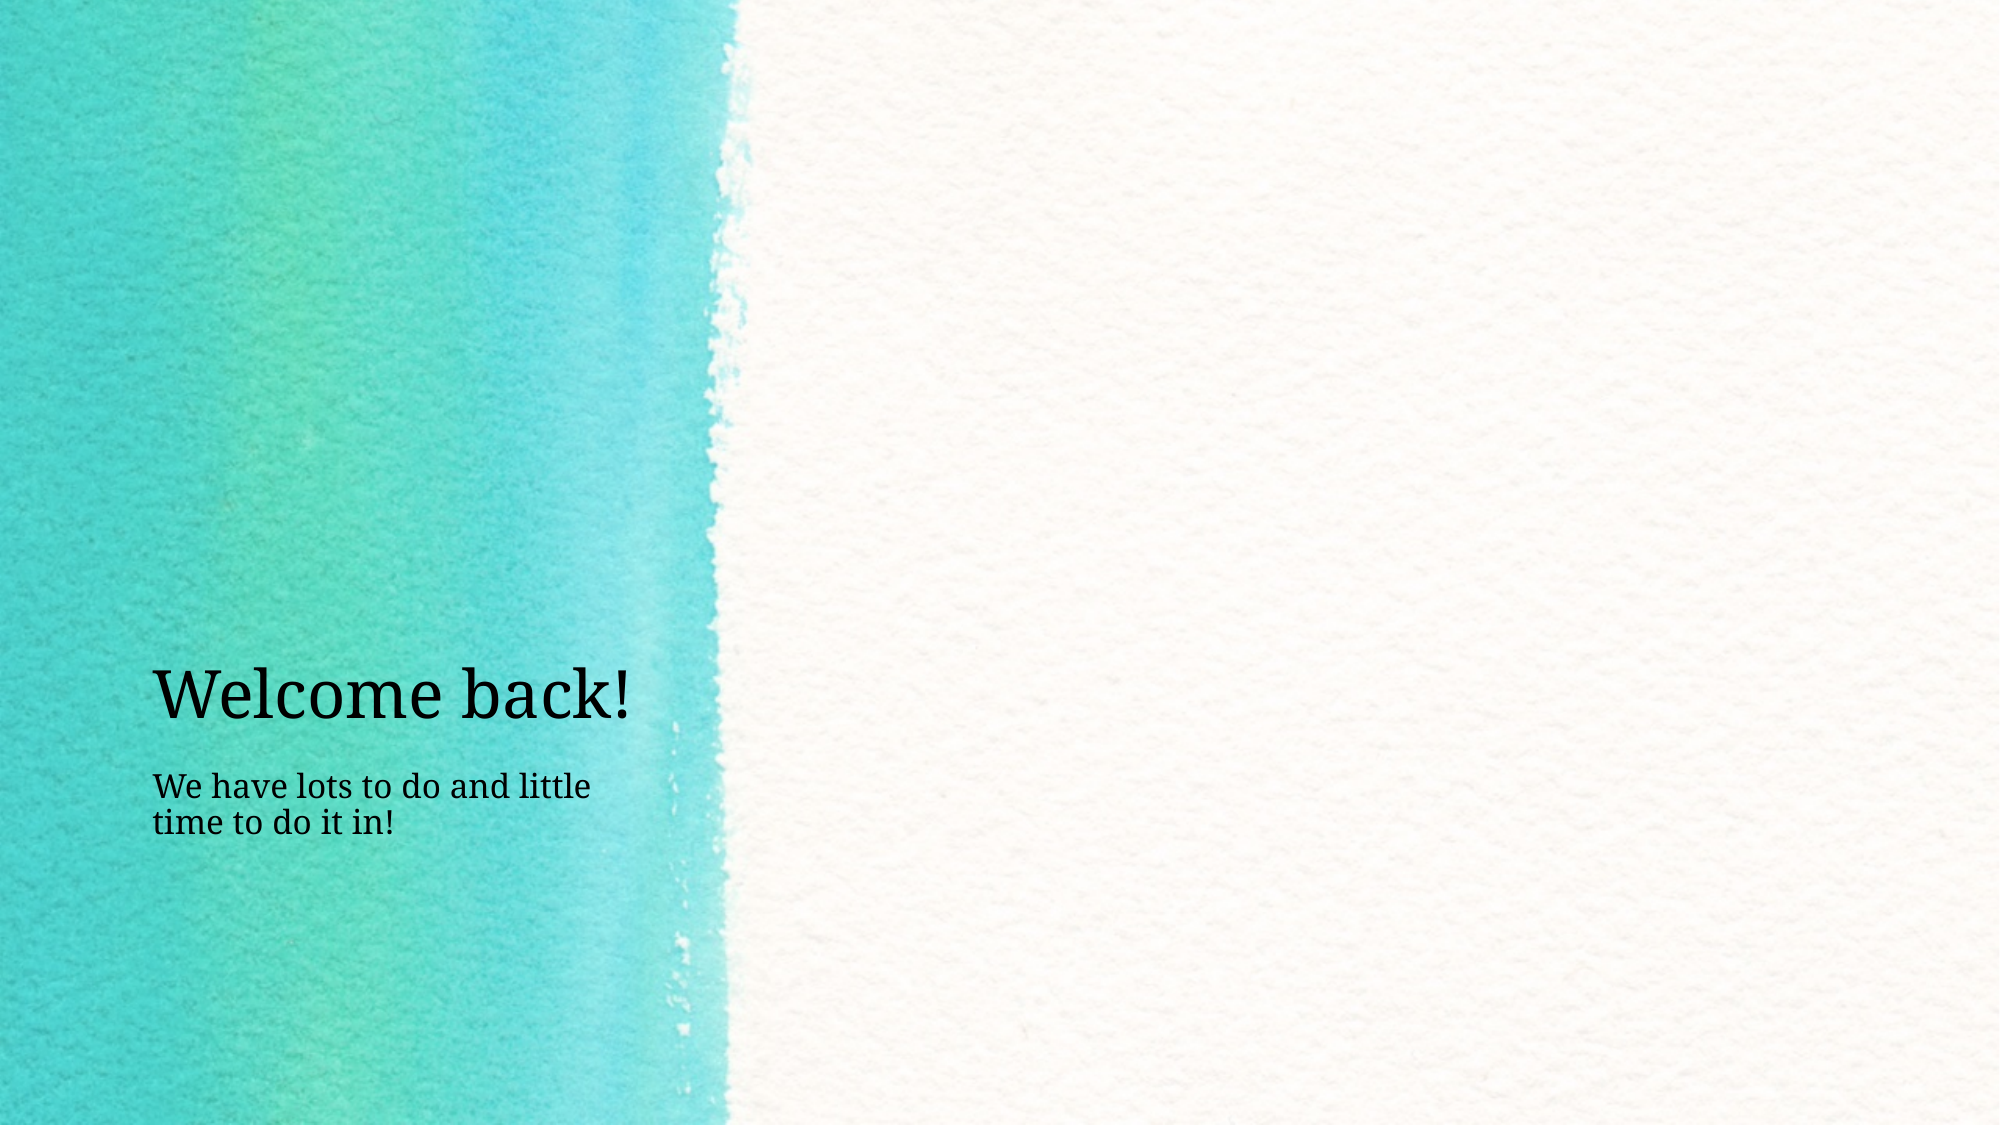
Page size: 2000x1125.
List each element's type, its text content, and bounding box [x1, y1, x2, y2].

picture [0, 0, 2000, 1125]
list We have lots to do and little time to do it in! [137, 762, 675, 988]
title Welcome back! [137, 425, 675, 741]
